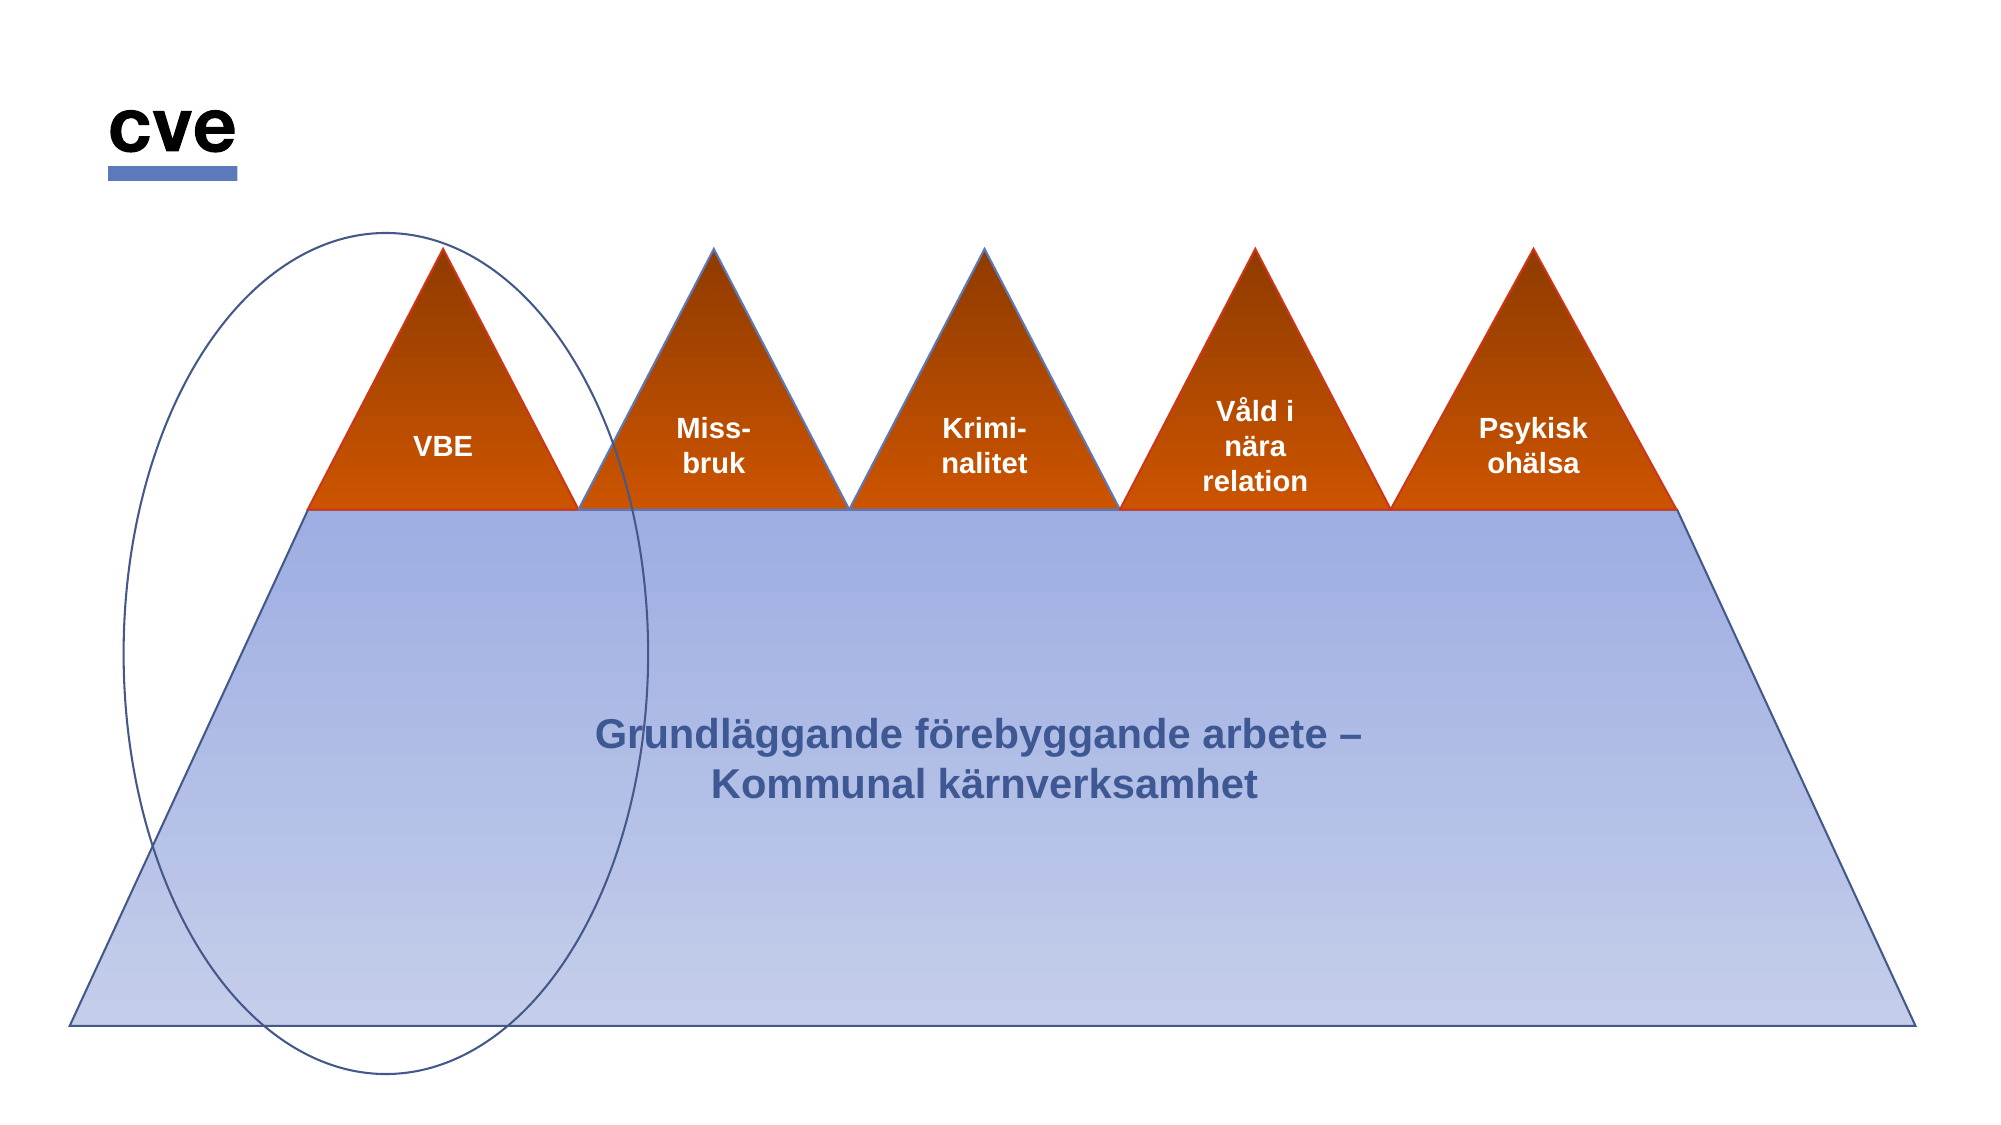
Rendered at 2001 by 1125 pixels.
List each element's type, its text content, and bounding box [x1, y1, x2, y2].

text_box [122, 231, 650, 1076]
text_box [68, 847, 262, 1027]
text_box Miss-bruk [613, 246, 849, 511]
text_box Grundläggande förebyggande arbete – Kommunal kärnverksamhet [630, 699, 1649, 815]
text_box Krimi-nalitet [847, 246, 1120, 511]
text_box [510, 511, 1918, 1027]
text_box Psykisk ohälsa [1388, 246, 1679, 511]
text_box Våld i nära relation [1118, 246, 1391, 511]
